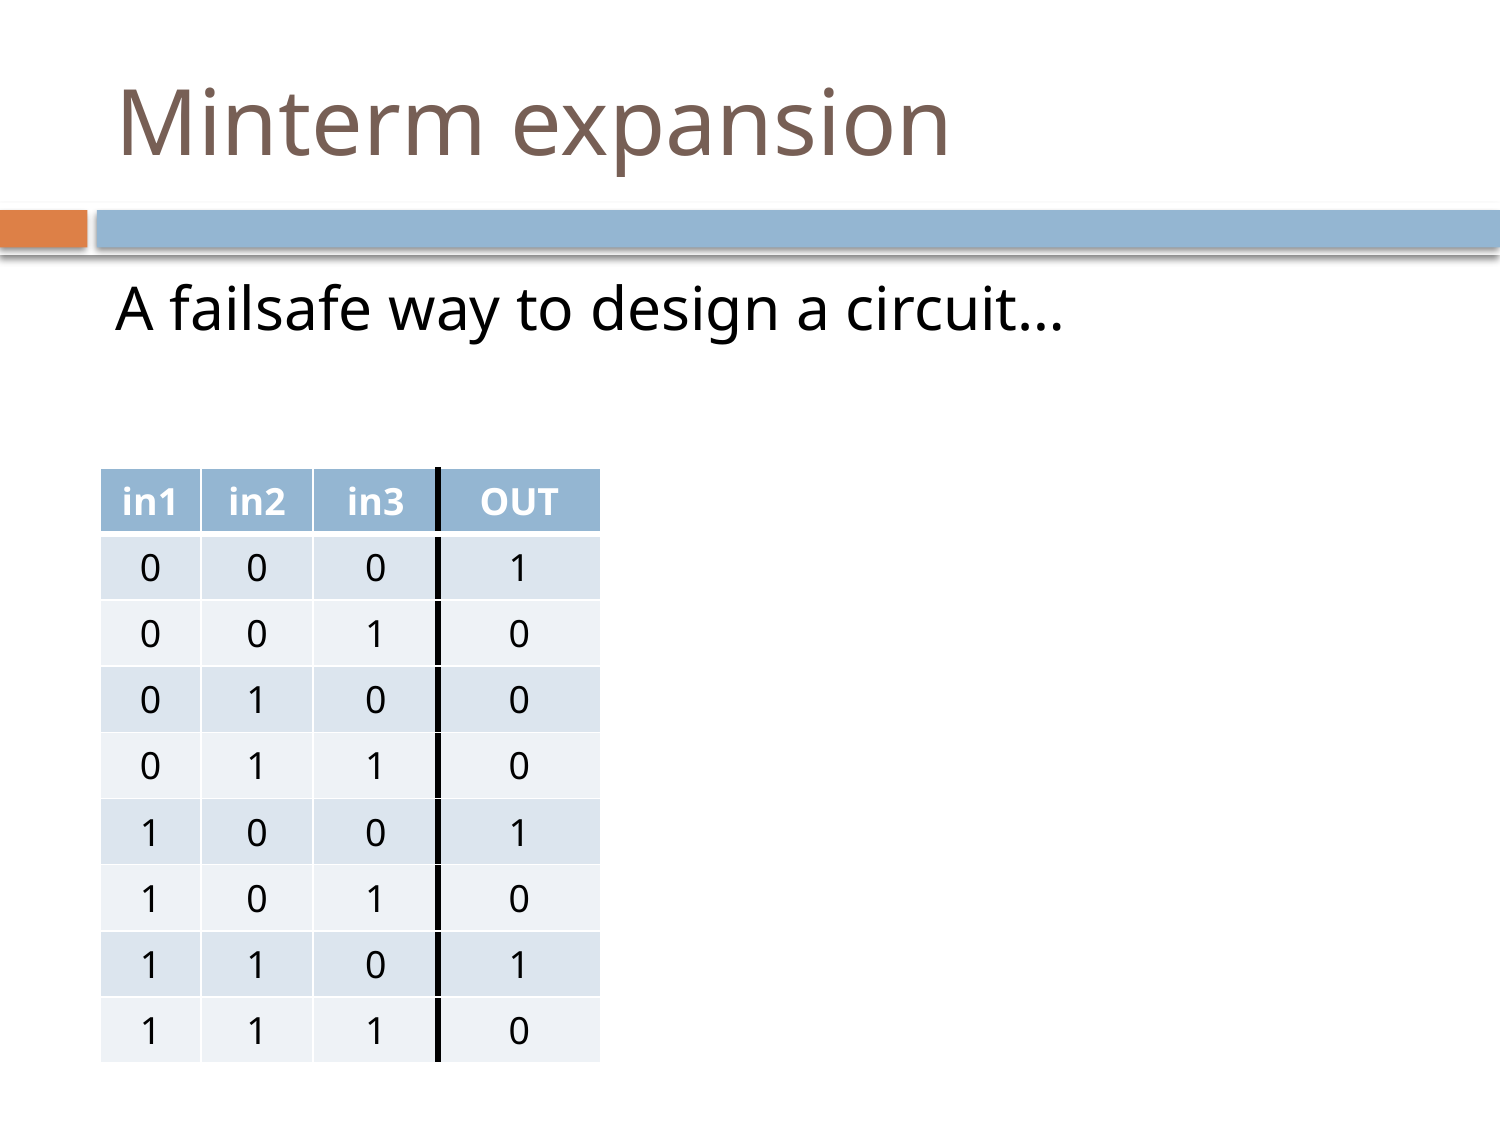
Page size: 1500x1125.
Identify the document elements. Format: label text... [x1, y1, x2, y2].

table_cell 0 [314, 799, 435, 864]
table_cell 0 [441, 998, 600, 1062]
table_cell 1 [101, 932, 200, 996]
table_cell 0 [202, 799, 312, 864]
table_header in1 [101, 469, 200, 531]
table_cell 0 [202, 601, 312, 665]
table_cell 0 [441, 667, 600, 732]
table_cell 1 [202, 998, 312, 1062]
table_cell 0 [441, 865, 600, 930]
table_cell 1 [441, 799, 600, 864]
table_cell 1 [202, 932, 312, 996]
title Minterm expansion [100, 37, 1438, 200]
table_header OUT [441, 469, 600, 531]
table_cell 0 [101, 667, 200, 732]
table_cell 0 [101, 537, 200, 599]
table_cell 0 [101, 601, 200, 665]
table_cell 0 [202, 537, 312, 599]
table_cell 1 [441, 932, 600, 996]
table_cell 1 [202, 667, 312, 732]
table_cell 0 [441, 733, 600, 798]
list A failsafe way to design a circuit… [100, 262, 1438, 373]
table_header in2 [202, 469, 312, 531]
table_cell 0 [202, 865, 312, 930]
table_cell 0 [441, 601, 600, 665]
table_cell 1 [441, 537, 600, 599]
table_cell 1 [314, 733, 435, 798]
table_cell 0 [314, 932, 435, 996]
table_cell 1 [202, 733, 312, 798]
table_cell 0 [314, 537, 435, 599]
table_header in3 [314, 469, 435, 531]
table_cell 0 [314, 667, 435, 732]
table_cell 1 [101, 865, 200, 930]
table_cell 1 [314, 601, 435, 665]
table_cell 1 [101, 998, 200, 1062]
table_cell 1 [314, 998, 435, 1062]
table_cell 1 [314, 865, 435, 930]
table_cell 0 [101, 733, 200, 798]
table_cell 1 [101, 799, 200, 864]
